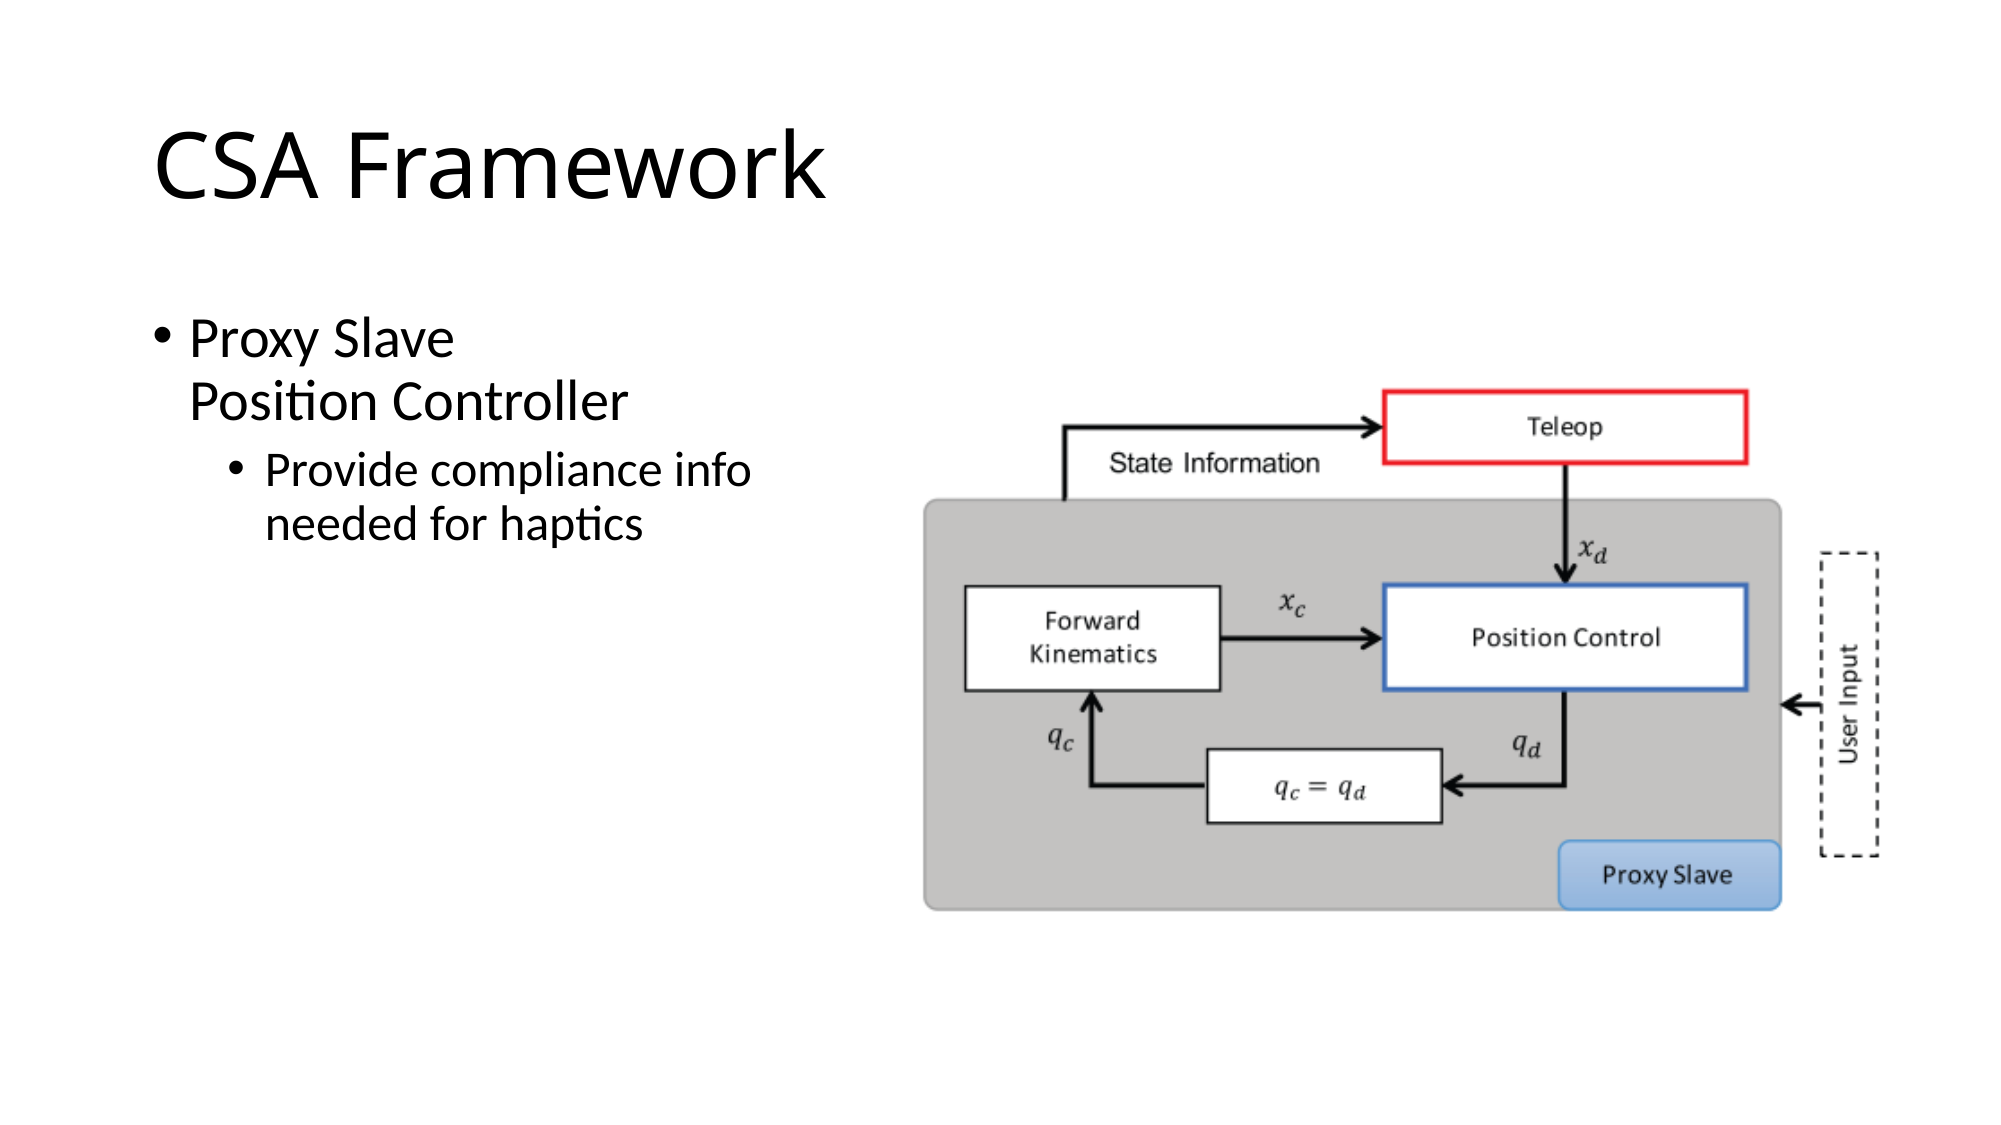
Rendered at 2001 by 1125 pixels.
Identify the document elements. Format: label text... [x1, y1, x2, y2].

title CSA Framework [137, 59, 1863, 278]
list Proxy Slave Position Controller Provide compliance info needed for haptics [137, 299, 1863, 1014]
picture [868, 383, 1917, 933]
